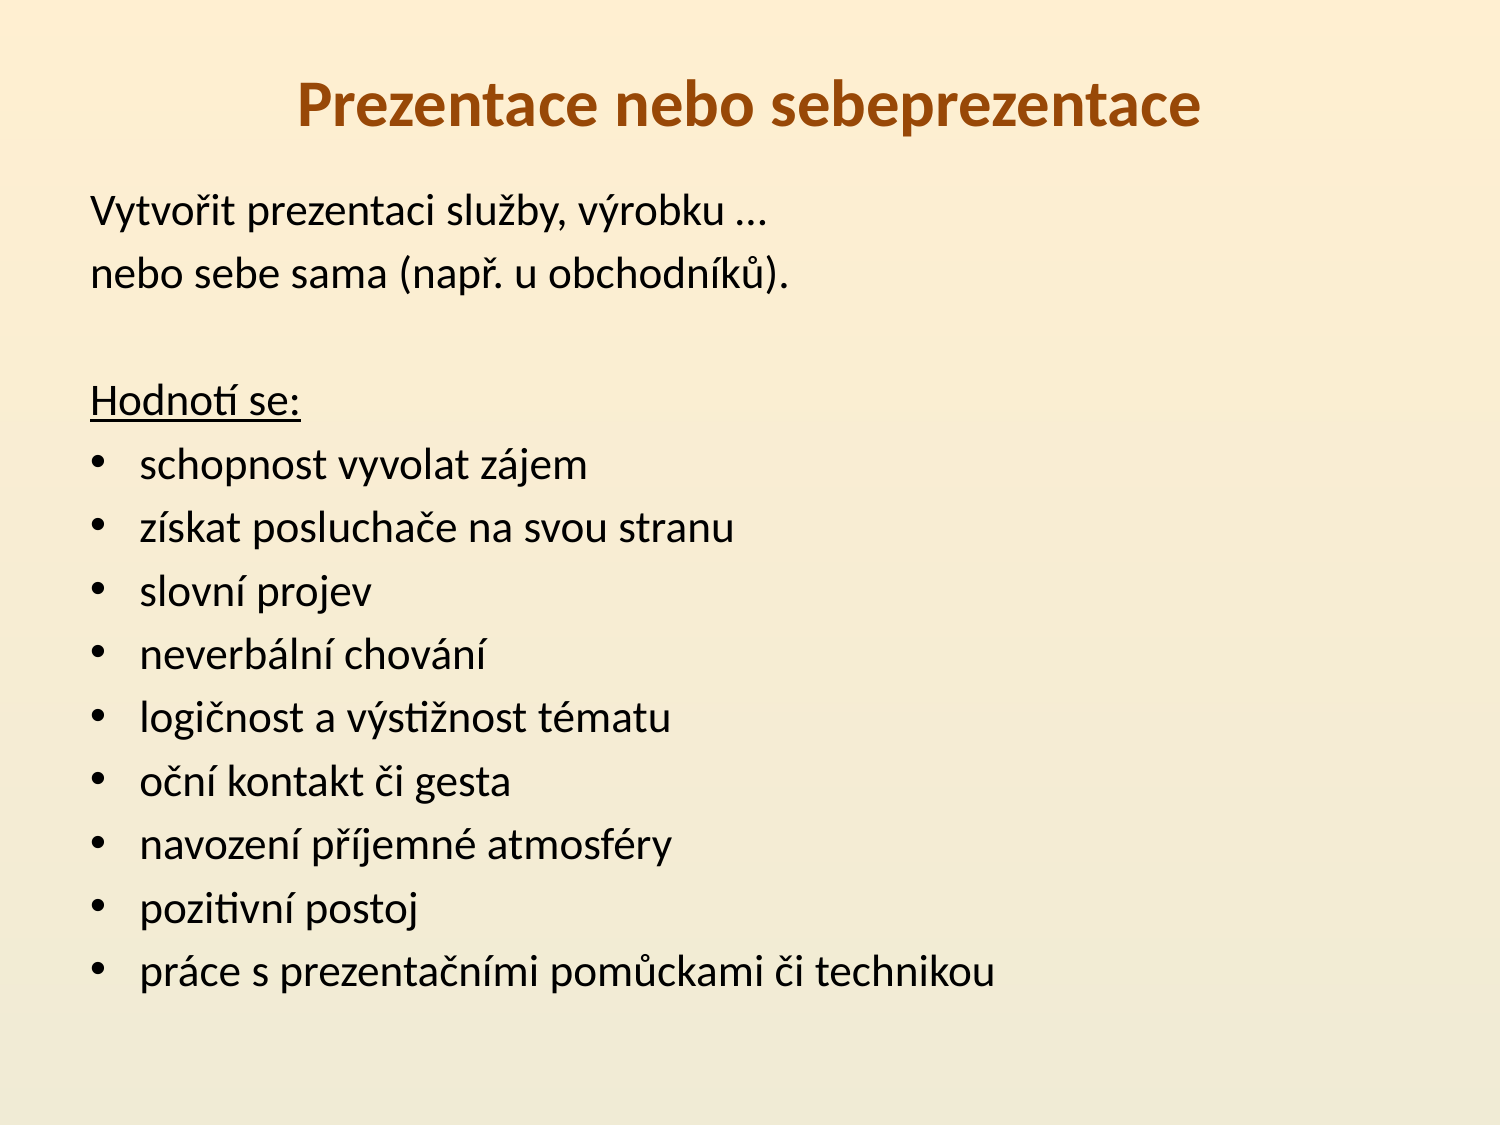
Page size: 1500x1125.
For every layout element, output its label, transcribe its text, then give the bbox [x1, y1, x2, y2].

title Prezentace nebo sebeprezentace [75, 45, 1425, 155]
list Vytvořit prezentaci služby, výrobku … nebo sebe sama (např. u obchodníků). Hodnotí se: schopnost vyvolat zájem získat posluchače na svou stranu slovní projev neverbální chování logičnost a výstižnost tématu oční kontakt či gesta navození příjemné atmosféry pozitivní postoj práce s prezentačními pomůckami či technikou [75, 172, 1425, 1005]
